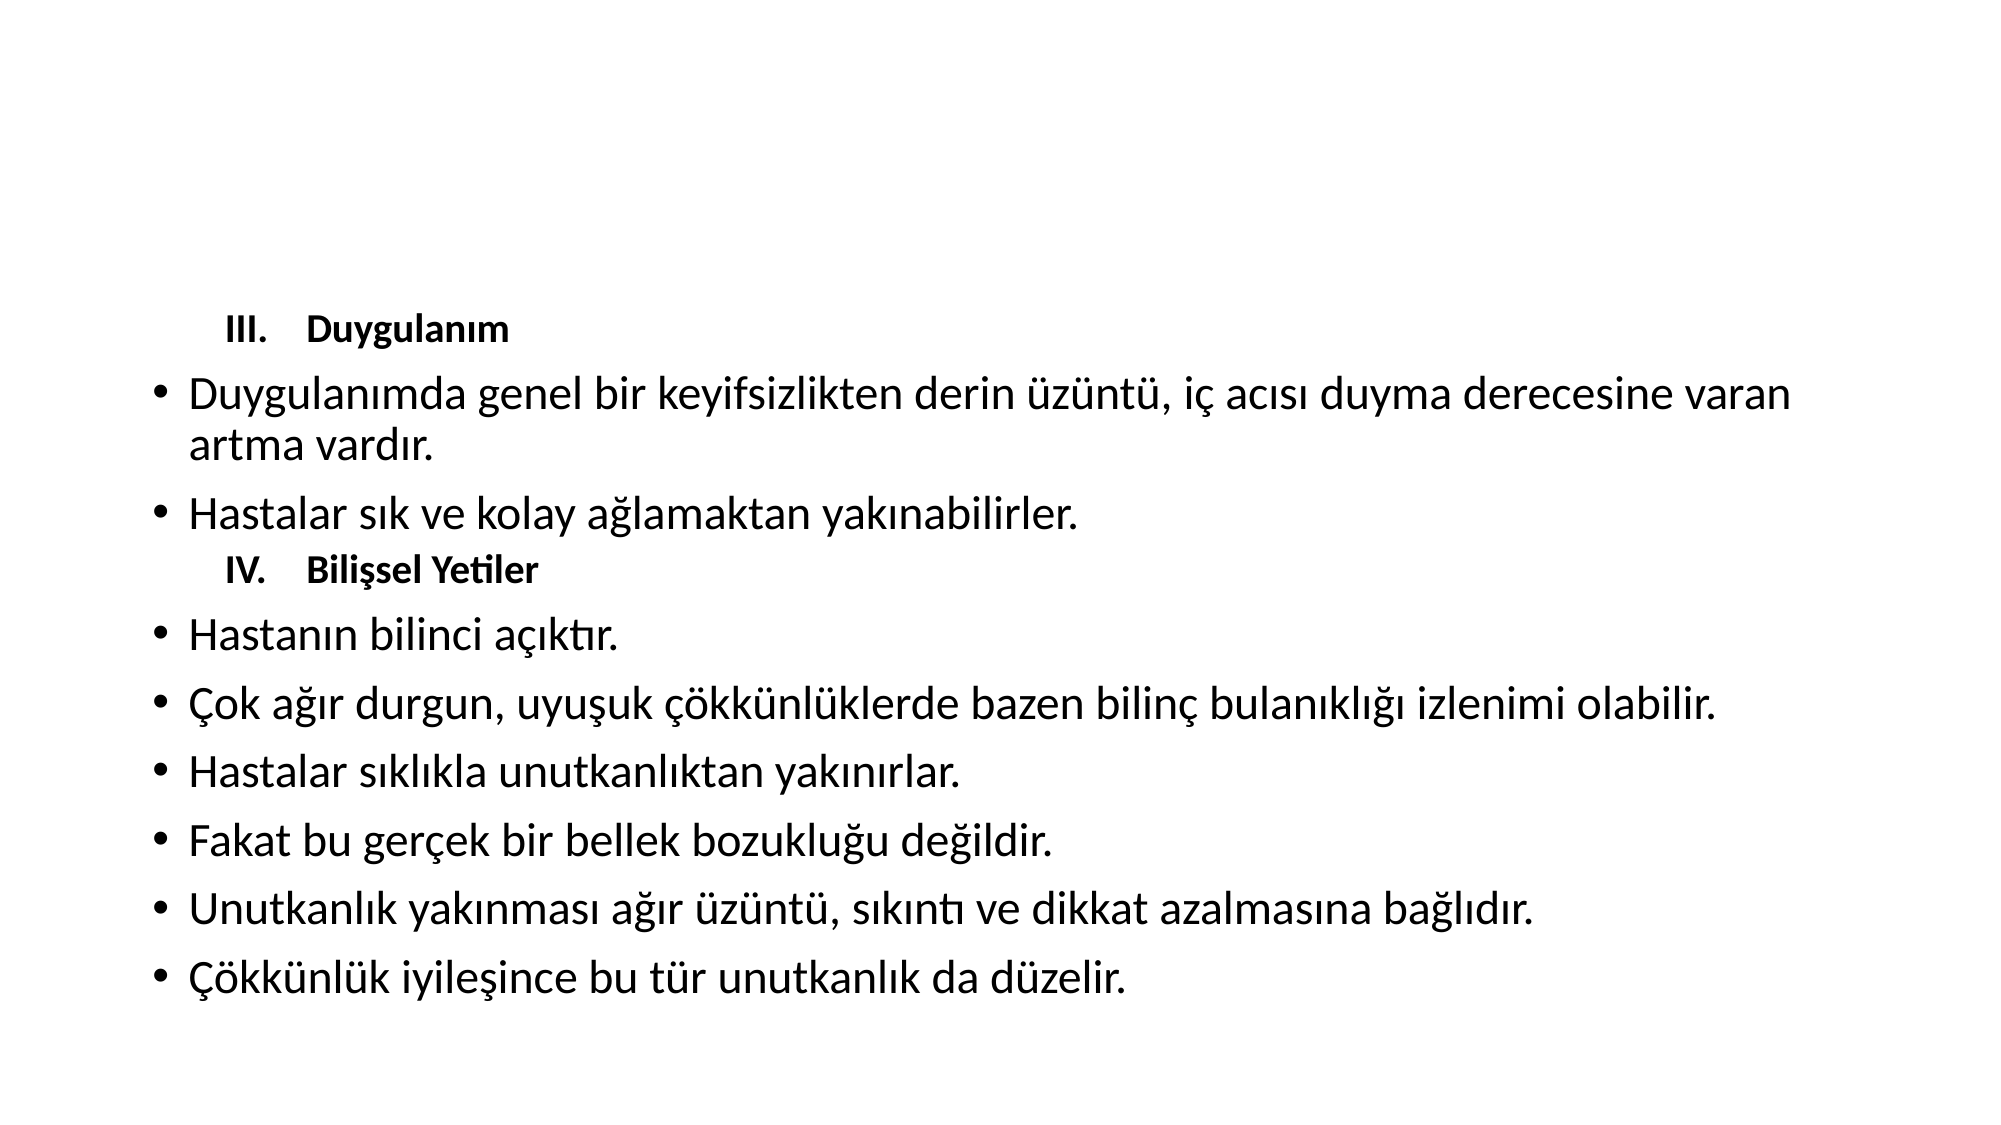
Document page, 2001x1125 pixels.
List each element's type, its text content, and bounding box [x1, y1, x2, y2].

list Duygulanım Duygulanımda genel bir keyifsizlikten derin üzüntü, iç acısı duyma derecesine varan artma vardır. Hastalar sık ve kolay ağlamaktan yakınabilirler. Bilişsel Yetiler Hastanın bilinci açıktır. Çok ağır durgun, uyuşuk çökkünlüklerde bazen bilinç bulanıklığı izlenimi olabilir. Hastalar sıklıkla unutkanlıktan yakınırlar. Fakat bu gerçek bir bellek bozukluğu değildir. Unutkanlık yakınması ağır üzüntü, sıkıntı ve dikkat azalmasına bağlıdır. Çökkünlük iyileşince bu tür unutkanlık da düzelir. [137, 299, 1863, 1014]
